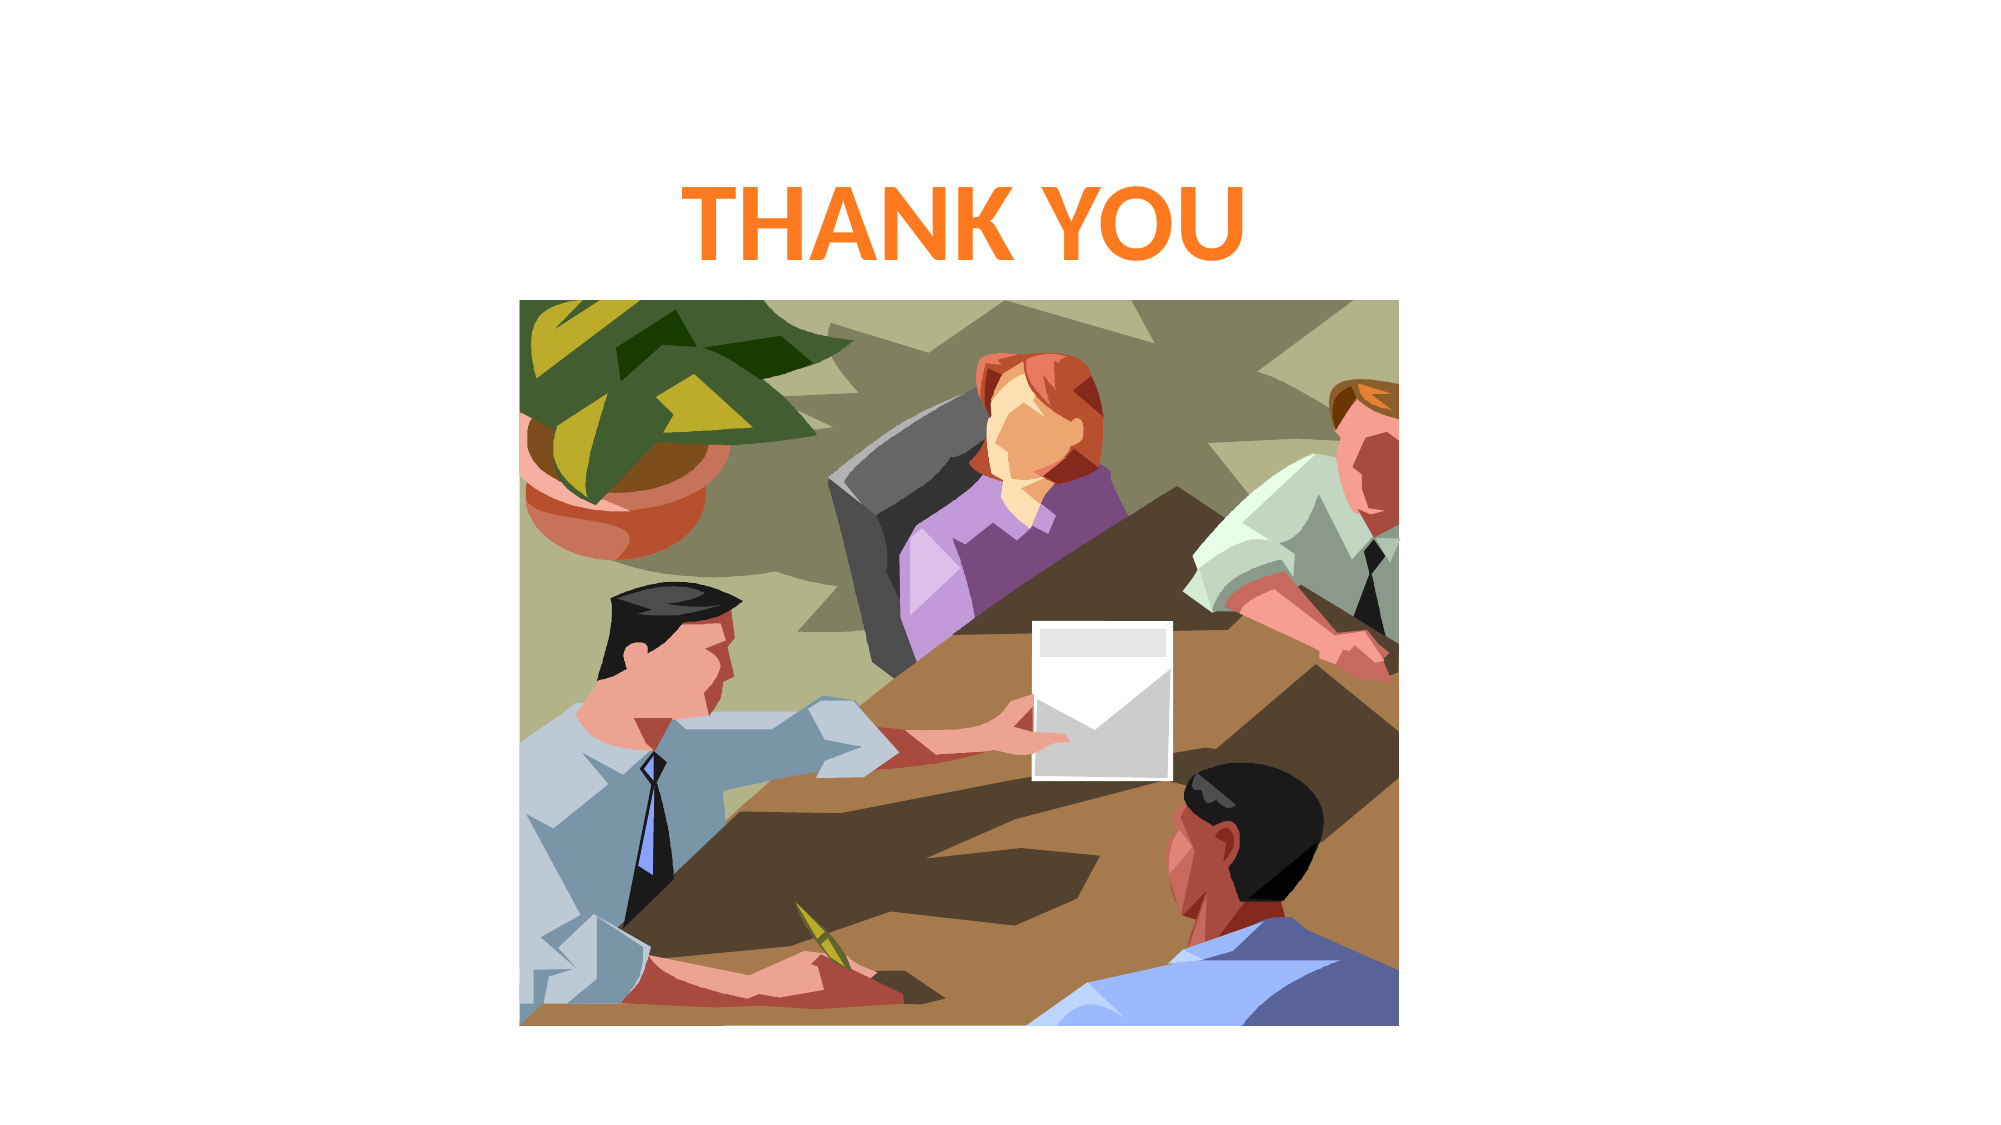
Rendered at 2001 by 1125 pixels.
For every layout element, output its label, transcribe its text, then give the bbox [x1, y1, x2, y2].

text_box THANK YOU [666, 140, 1265, 290]
picture [519, 291, 1411, 1035]
